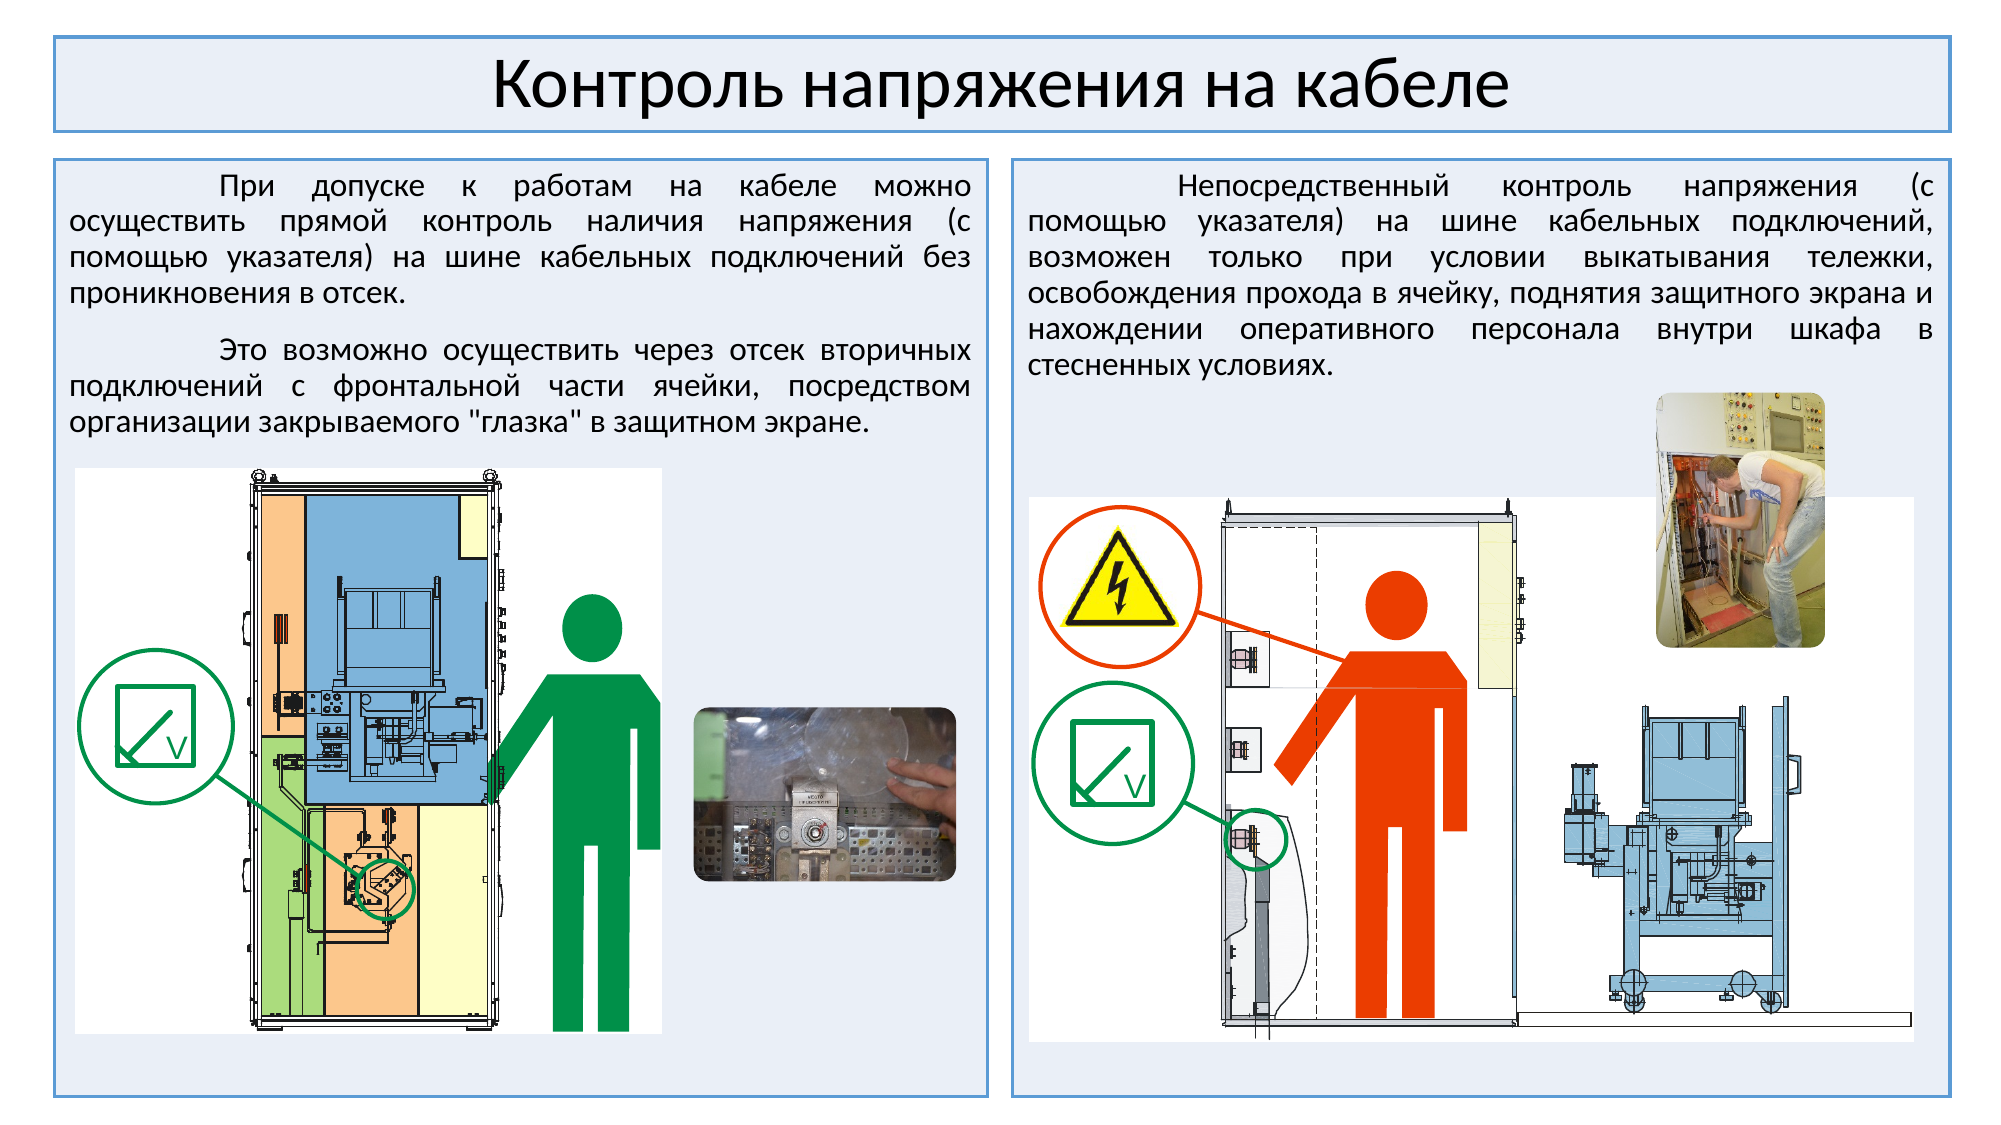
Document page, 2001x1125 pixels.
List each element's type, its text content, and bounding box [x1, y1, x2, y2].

picture [1656, 392, 1826, 648]
list При допуске к работам на кабеле можно осуществить прямой контроль наличия напряжения (с помощью указателя) на шине кабельных подключений без проникновения в отсек. Это возможно осуществить через отсек вторичных подключений с фронтальной части ячейки, посредством организации закрываемого "глазка" в защитном экране. [53, 159, 988, 1097]
list Непосредственный контроль напряжения (с помощью указателя) на шине кабельных подключений, возможен только при условии выкатывания тележки, освобождения прохода в ячейку, поднятия защитного экрана и нахождении оперативного персонала внутри шкафа в стесненных условиях. [1011, 159, 1951, 654]
list Непосредственный контроль напряжения (с помощью указателя) на шине кабельных подключений, возможен только при условии выкатывания тележки, освобождения прохода в ячейку, поднятия защитного экрана и нахождении оперативного персонала внутри шкафа в стесненных условиях. [1011, 655, 1951, 1097]
picture [693, 707, 957, 882]
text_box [74, 467, 663, 1034]
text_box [1029, 497, 1914, 1042]
title Контроль напряжения на кабеле [53, 36, 1951, 132]
